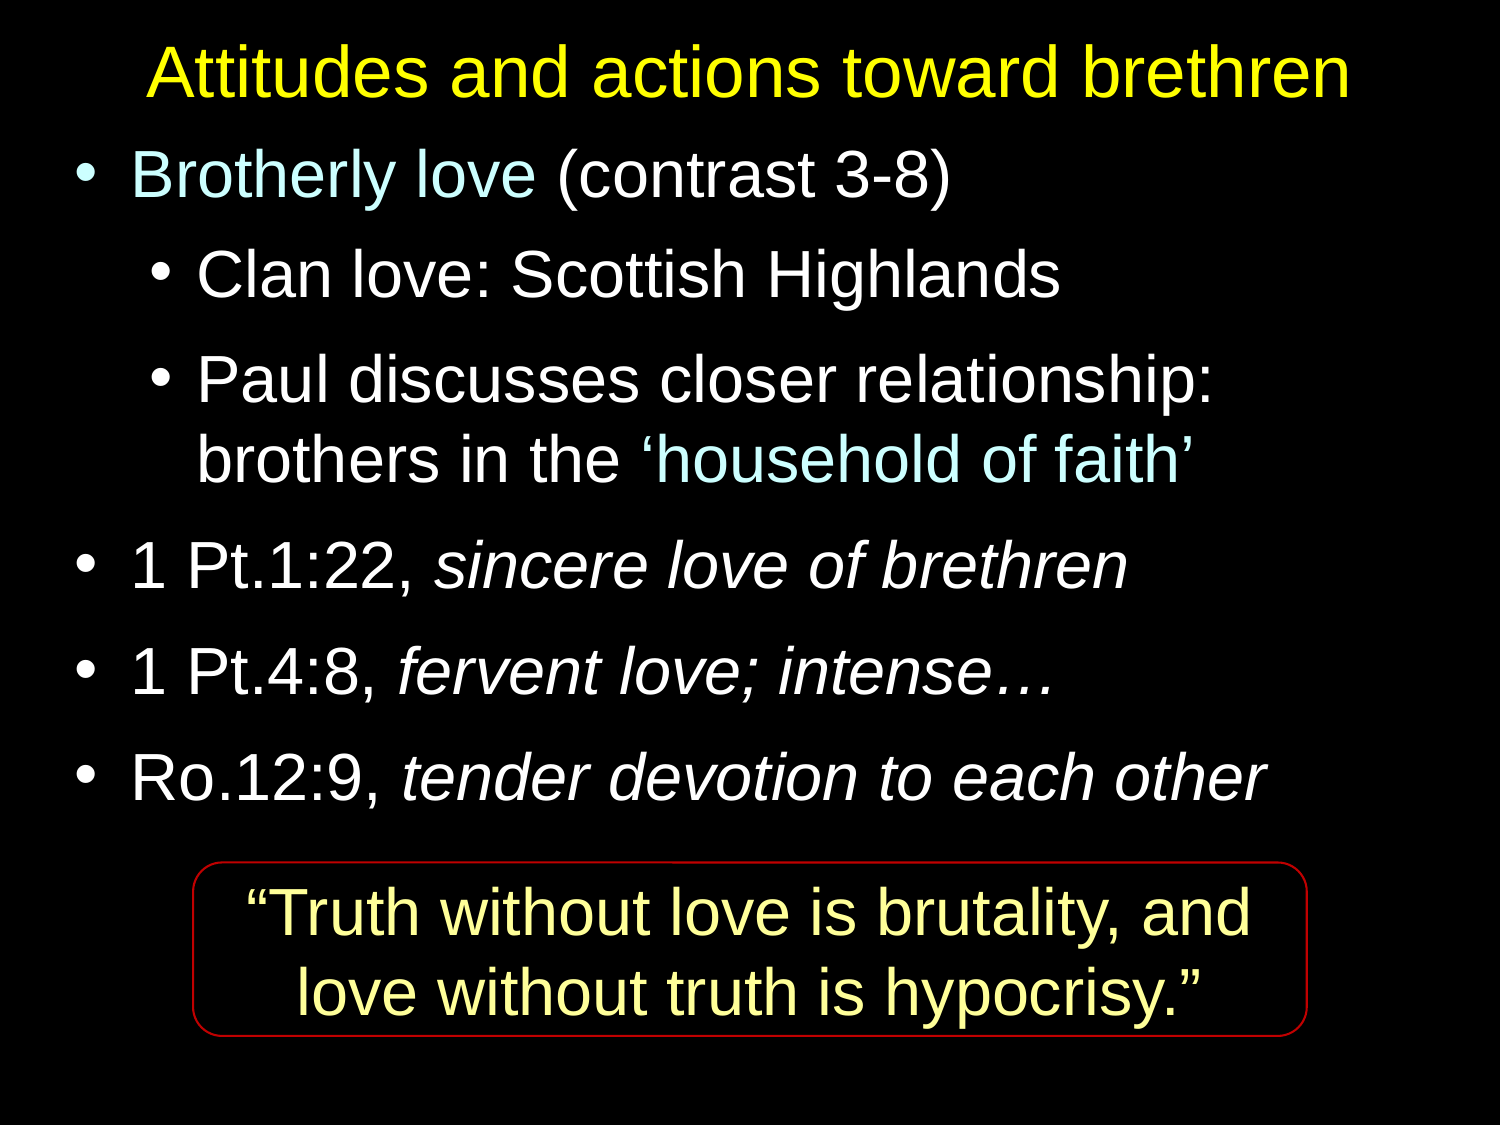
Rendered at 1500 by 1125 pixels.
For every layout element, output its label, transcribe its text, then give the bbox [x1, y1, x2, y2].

text_box “Truth without love is brutality, and love without truth is hypocrisy.” [192, 861, 1308, 1037]
title Attitudes and actions toward brethren [75, 12, 1425, 123]
list Brotherly love (contrast 3-8) Clan love: Scottish Highlands Paul discusses closer relationship: brothers in the ‘household of faith’ 1 Pt.1:22, sincere love of brethren 1 Pt.4:8, fervent love; intense… Ro.12:9, tender devotion to each other [59, 123, 1441, 1049]
